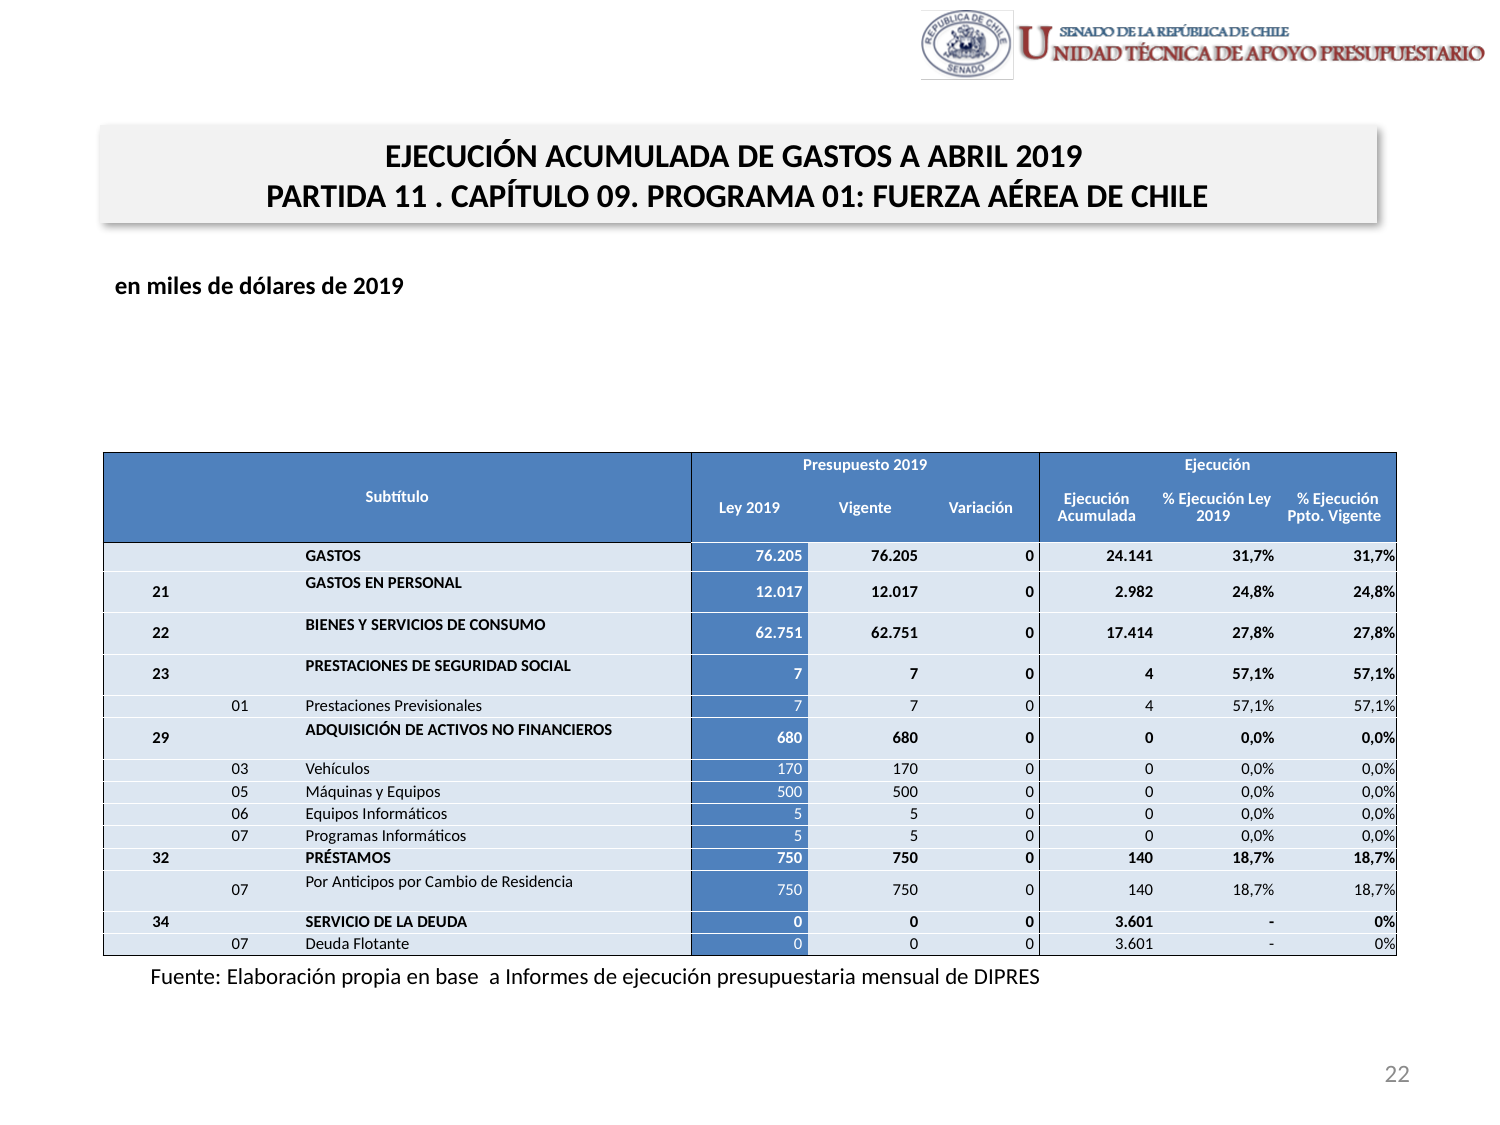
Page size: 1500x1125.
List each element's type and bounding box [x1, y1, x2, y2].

table_cell [104, 613, 691, 654]
table_cell [104, 696, 691, 717]
table_cell [1040, 696, 1396, 717]
table_cell [692, 655, 1039, 695]
table_cell [692, 475, 1039, 542]
table_cell [1040, 782, 1396, 803]
table_cell [104, 849, 691, 870]
table_cell [1040, 613, 1396, 654]
table_cell [104, 543, 691, 571]
table_cell [1040, 475, 1396, 542]
table_cell [1040, 804, 1396, 825]
table_cell [692, 871, 1039, 911]
table_cell [692, 543, 1039, 571]
table_cell [692, 760, 1039, 781]
table_cell [104, 760, 691, 781]
text_box [100, 125, 1376, 222]
table_cell [692, 718, 1039, 759]
picture [921, 0, 1500, 113]
table_cell [692, 849, 1039, 870]
table_cell [692, 804, 1039, 825]
table_cell [692, 782, 1039, 803]
table_cell [104, 912, 691, 933]
table_cell [692, 912, 1039, 933]
table_cell [692, 613, 1039, 654]
table_cell [1040, 572, 1396, 612]
table_cell [1040, 871, 1396, 911]
table_cell [104, 871, 691, 911]
footer [135, 956, 1140, 1015]
slide_number [1074, 1042, 1425, 1103]
table_cell [1040, 760, 1396, 781]
table_cell [1040, 849, 1396, 870]
table_header [1040, 453, 1396, 475]
table_cell [104, 655, 691, 695]
table_cell [1040, 543, 1396, 571]
table_cell [692, 696, 1039, 717]
table_cell [104, 934, 691, 955]
table_cell [692, 934, 1039, 955]
table_cell [104, 782, 691, 803]
table_cell [692, 572, 1039, 612]
table_header [104, 453, 691, 542]
text_box [100, 262, 1365, 300]
table_cell [1040, 934, 1396, 955]
table_cell [104, 804, 691, 825]
table_cell [104, 572, 691, 612]
table_cell [1040, 912, 1396, 933]
table_cell [1040, 655, 1396, 695]
table_header [692, 453, 1039, 475]
table_cell [1040, 718, 1396, 759]
table_cell [692, 826, 1039, 848]
table_cell [104, 826, 691, 848]
table_cell [1040, 826, 1396, 848]
table_cell [104, 718, 691, 759]
